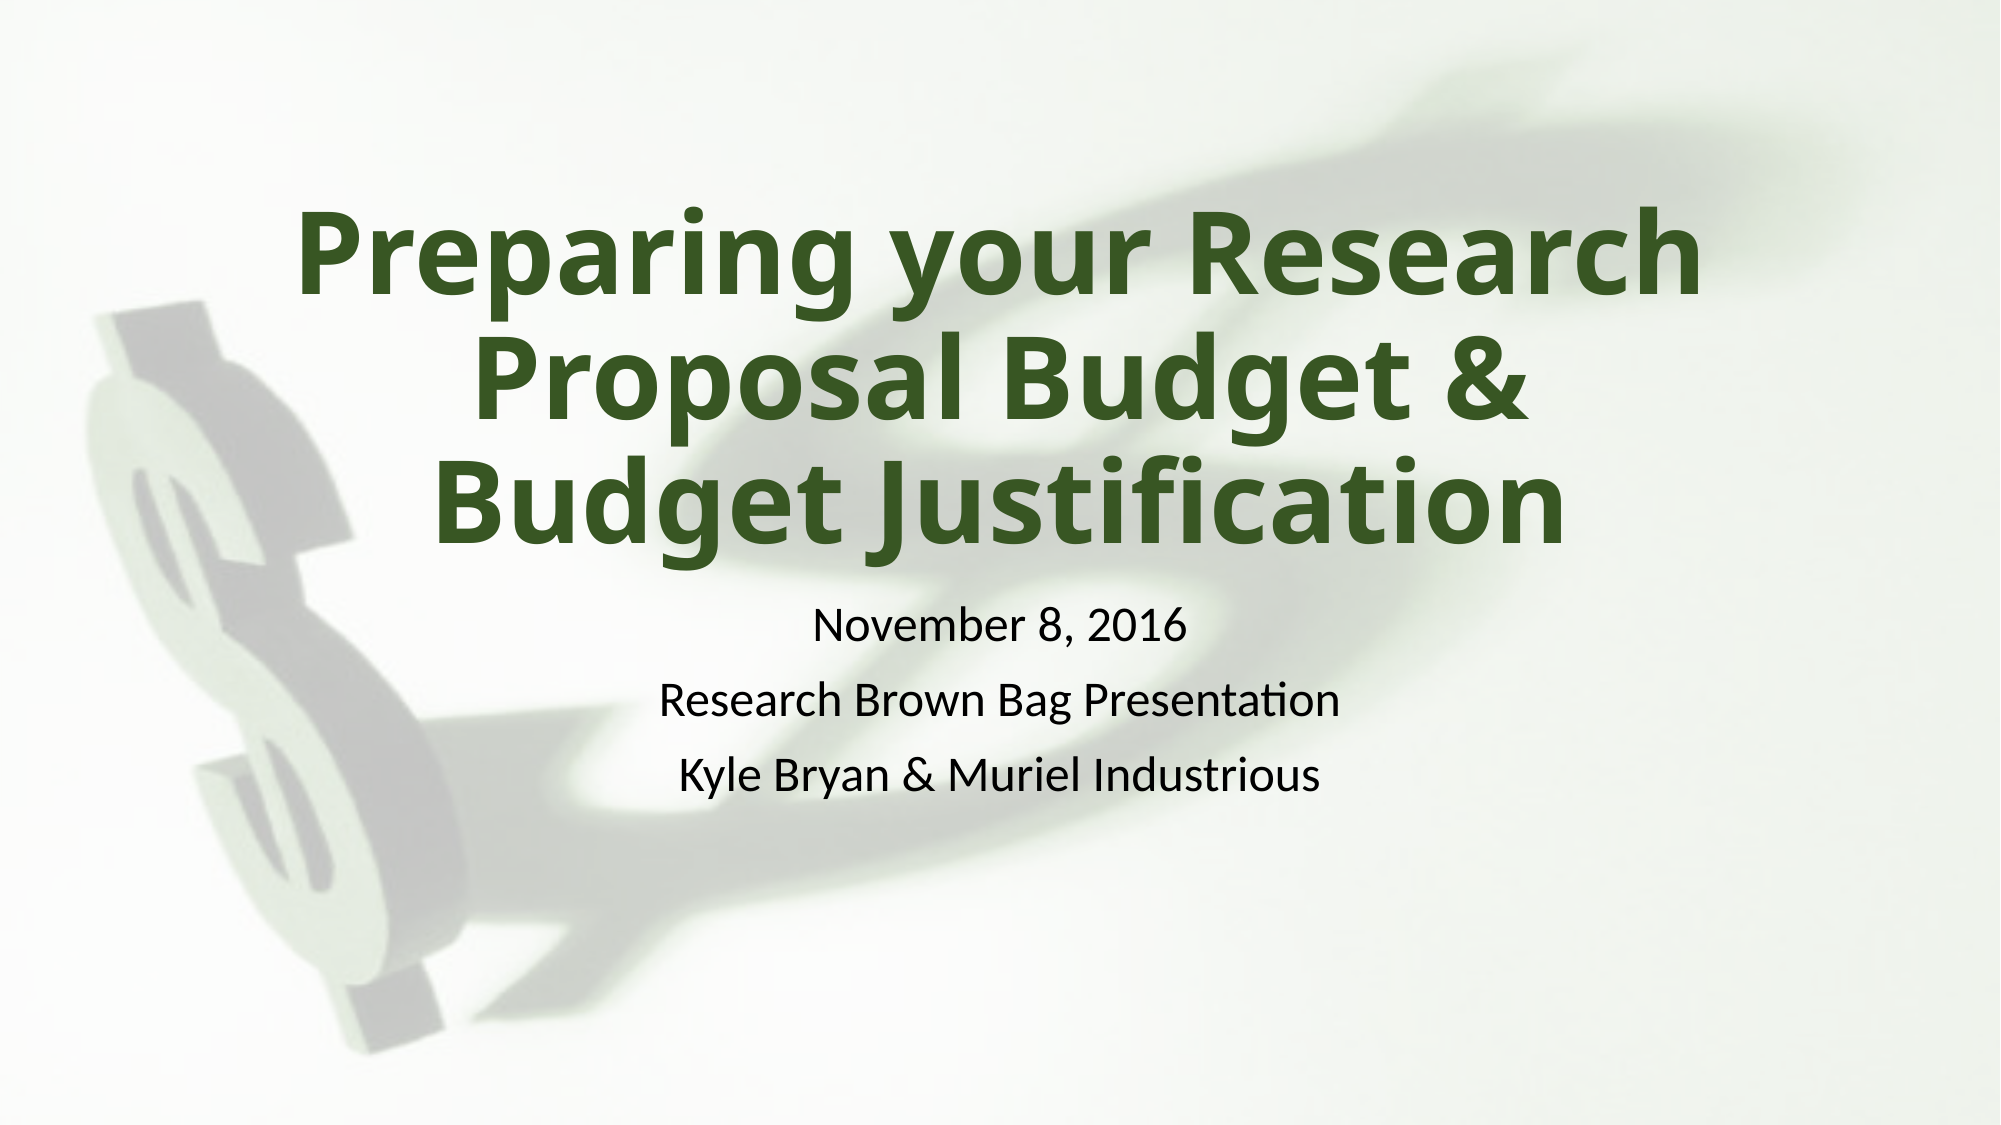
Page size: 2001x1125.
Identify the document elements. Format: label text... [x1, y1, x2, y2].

title Preparing your Research Proposal Budget & Budget Justification [249, 184, 1750, 576]
subtitle November 8, 2016 Research Brown Bag Presentation Kyle Bryan & Muriel Industrious [249, 590, 1750, 863]
